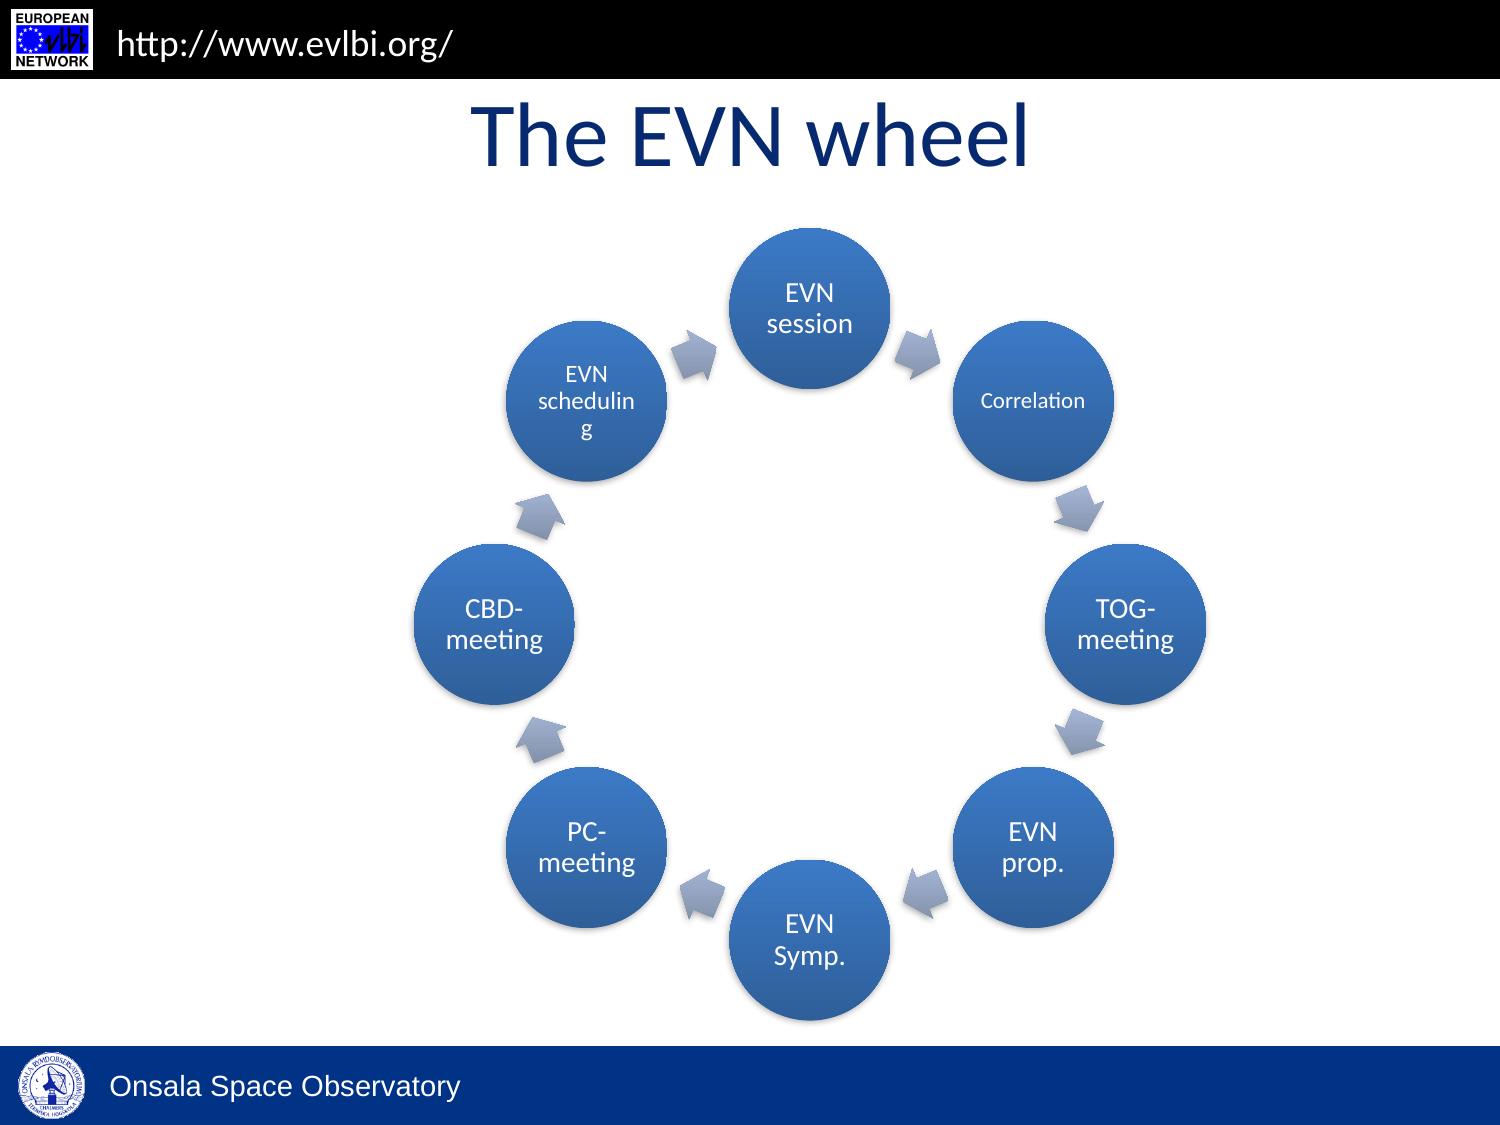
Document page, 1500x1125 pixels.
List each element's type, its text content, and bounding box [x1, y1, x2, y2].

picture [11, 9, 93, 70]
picture [18, 1052, 85, 1119]
title The EVN wheel [76, 66, 1427, 255]
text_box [231, 227, 1388, 1022]
